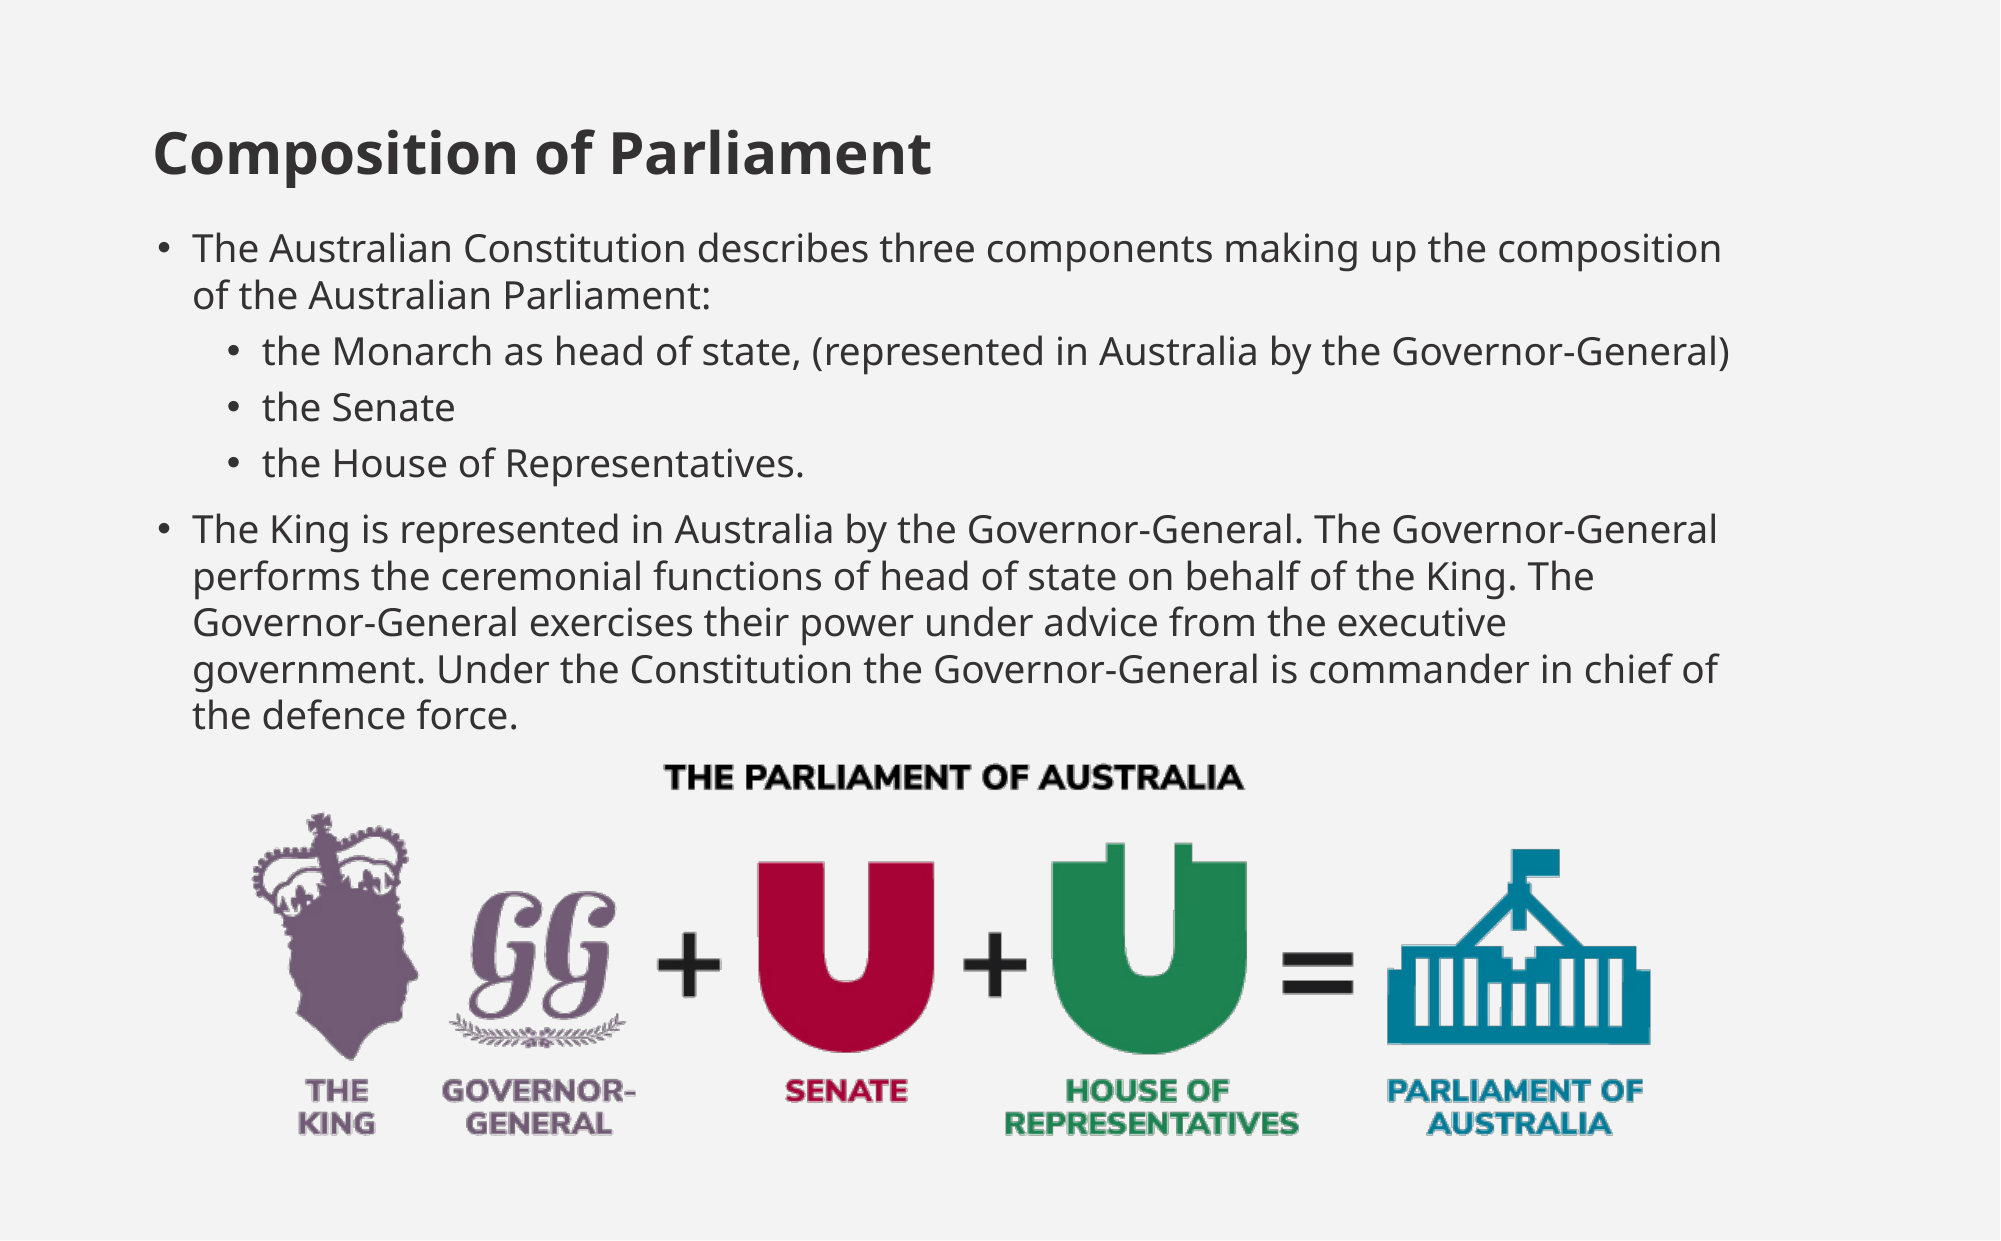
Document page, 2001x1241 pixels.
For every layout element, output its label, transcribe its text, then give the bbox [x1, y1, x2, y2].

list The Australian Constitution describes three components making up the composition of the Australian Parliament: the Monarch as head of state, (represented in Australia by the Governor-General) the Senate the House of Representatives. The King is represented in Australia by the Governor-General. The Governor-General performs the ceremonial functions of head of state on behalf of the King. The Governor-General exercises their power under advice from the executive government. Under the Constitution the Governor-General is commander in chief of the defence force. [142, 216, 1765, 792]
picture [171, 679, 1735, 1214]
title Composition of Parliament [137, 116, 1863, 179]
